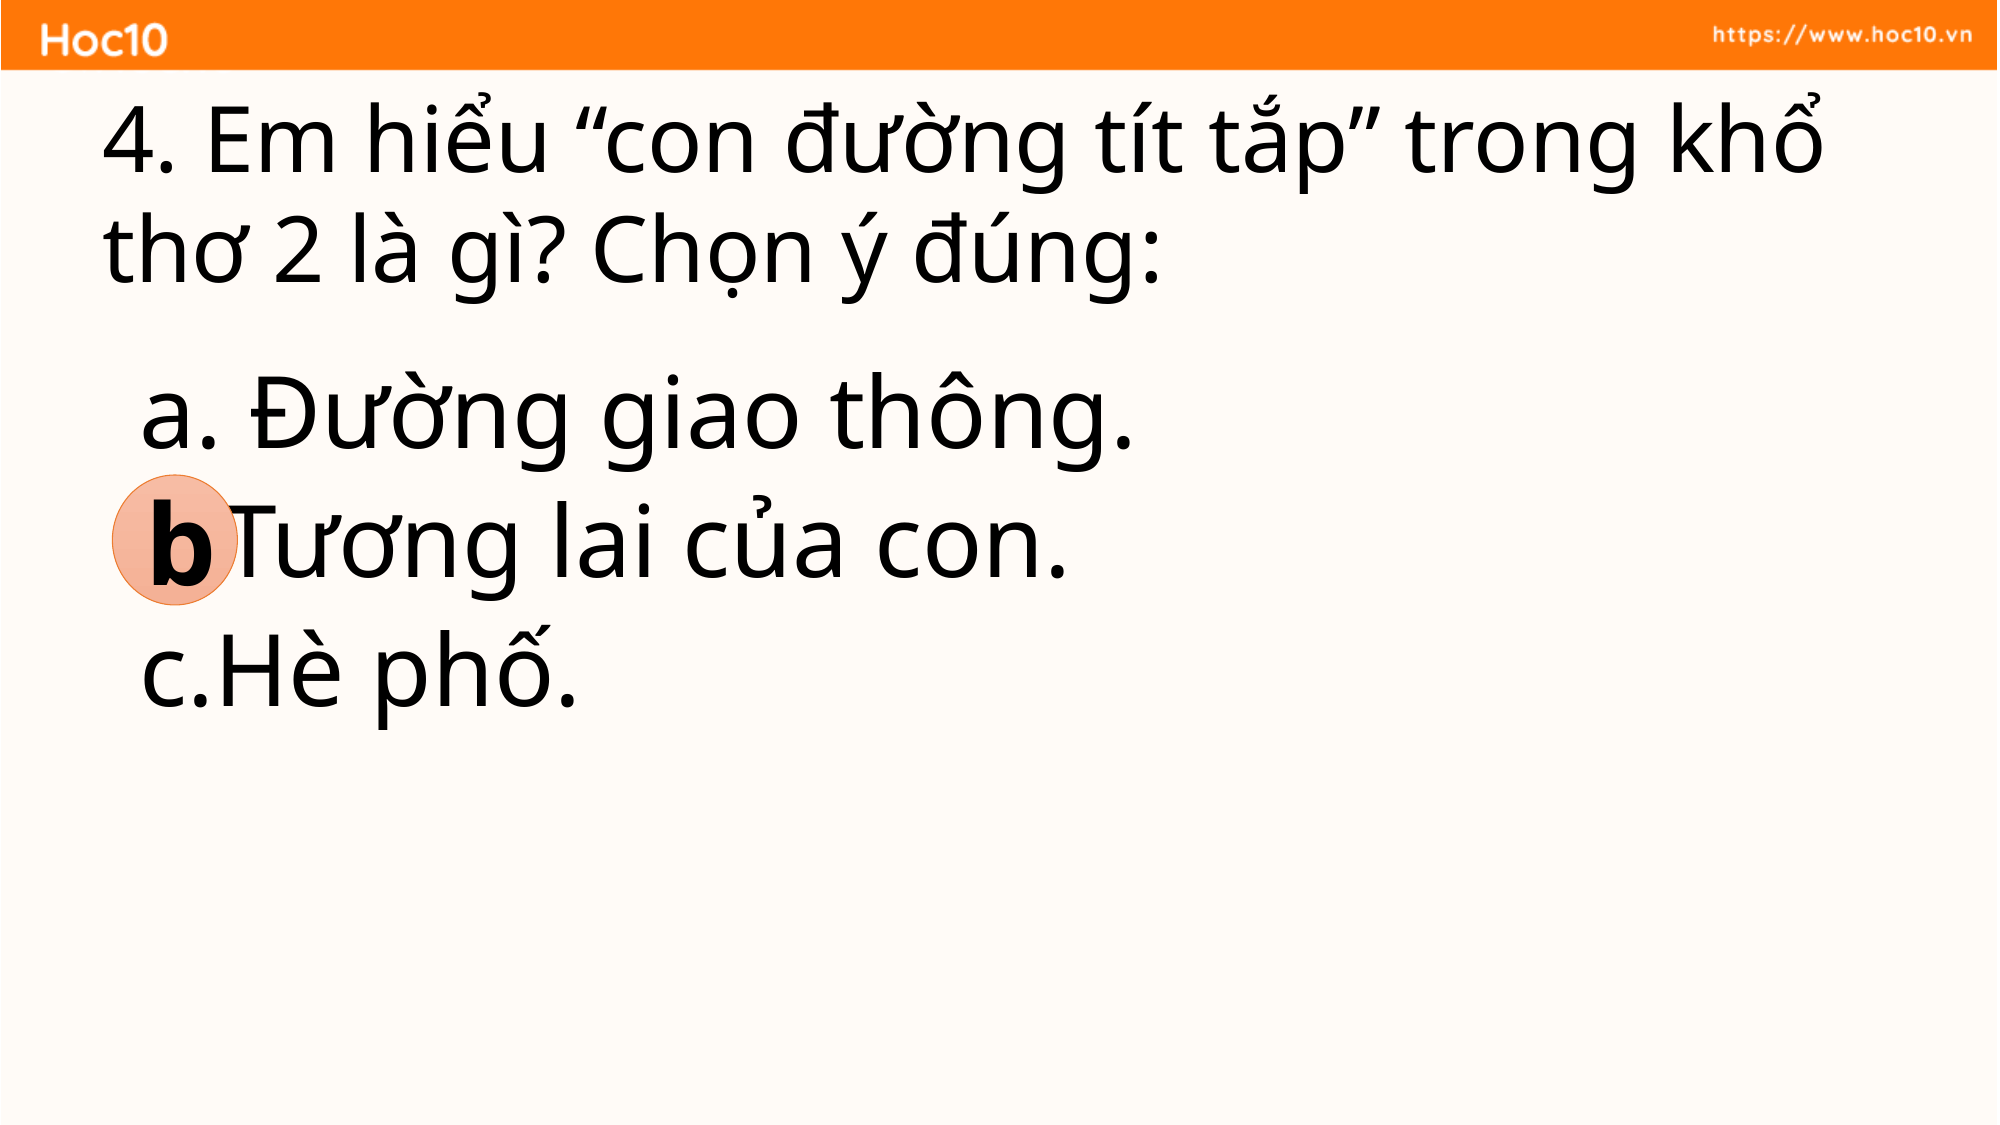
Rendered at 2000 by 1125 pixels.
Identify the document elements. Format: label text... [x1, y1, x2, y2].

list a. Đường giao thông. b.Tương lai của con. c.Hè phố. [124, 354, 1875, 1069]
picture [1, 0, 1997, 1125]
text_box b [111, 474, 238, 606]
title 4. Em hiểu “con đường tít tắp” trong khổ thơ 2 là gì? Chọn ý đúng: [87, 137, 2000, 355]
